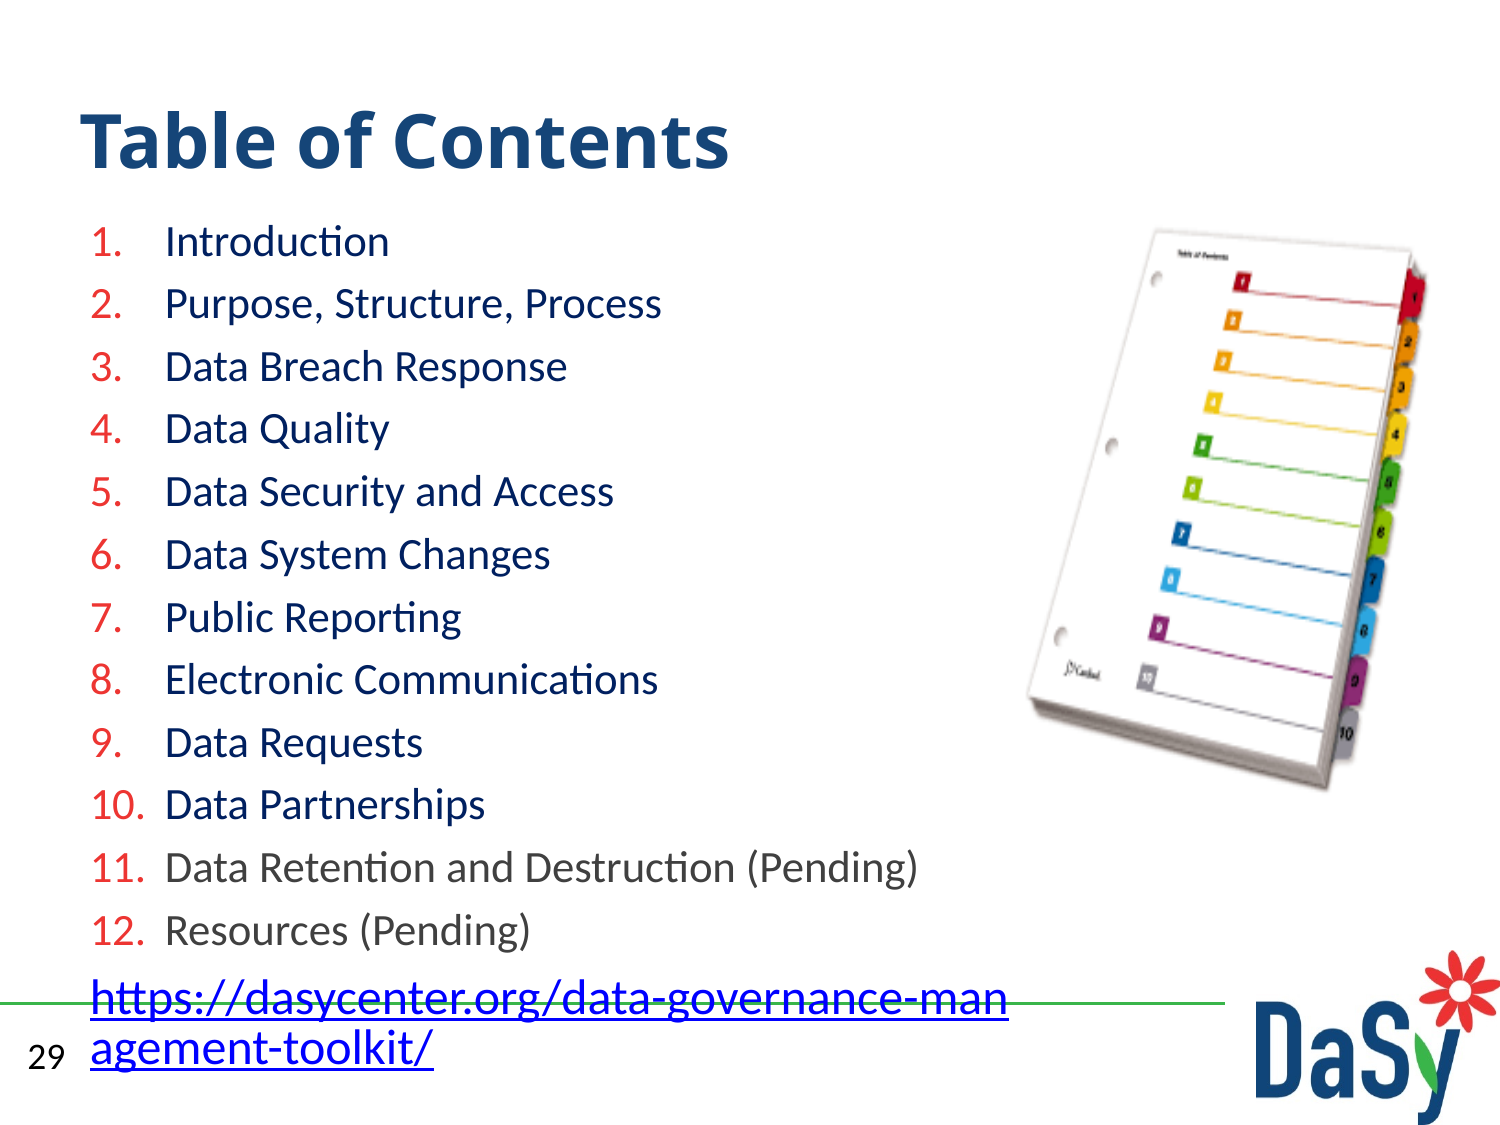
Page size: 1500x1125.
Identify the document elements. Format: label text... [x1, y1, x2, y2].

list Introduction Purpose, Structure, Process Data Breach Response Data Quality Data Security and Access Data System Changes Public Reporting Electronic Communications Data Requests Data Partnerships Data Retention and Destruction (Pending) Resources (Pending) https://dasycenter.org/data-governance-management-toolkit/ [75, 203, 1025, 1113]
picture [1256, 950, 1500, 1125]
title Table of Contents [64, 45, 1415, 233]
picture [1024, 218, 1438, 826]
